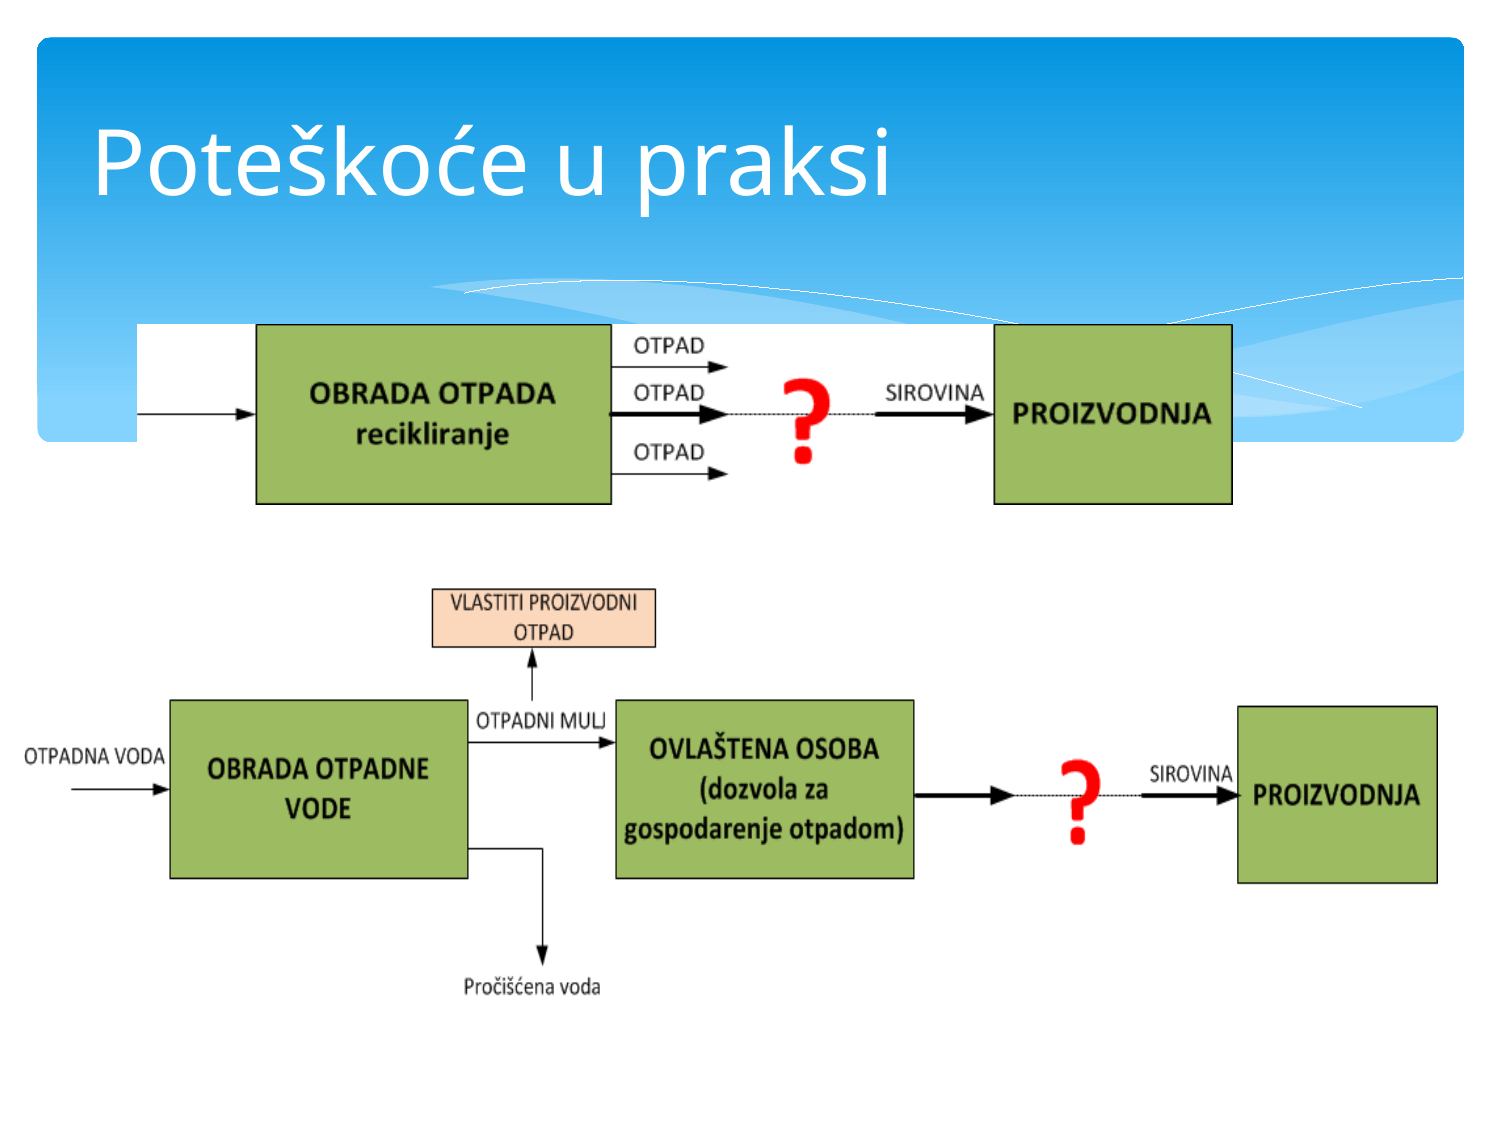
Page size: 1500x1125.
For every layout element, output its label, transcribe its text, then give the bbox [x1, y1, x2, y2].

title Poteškoće u praksi [75, 55, 1425, 261]
picture [137, 324, 1233, 505]
picture [24, 583, 1438, 1004]
